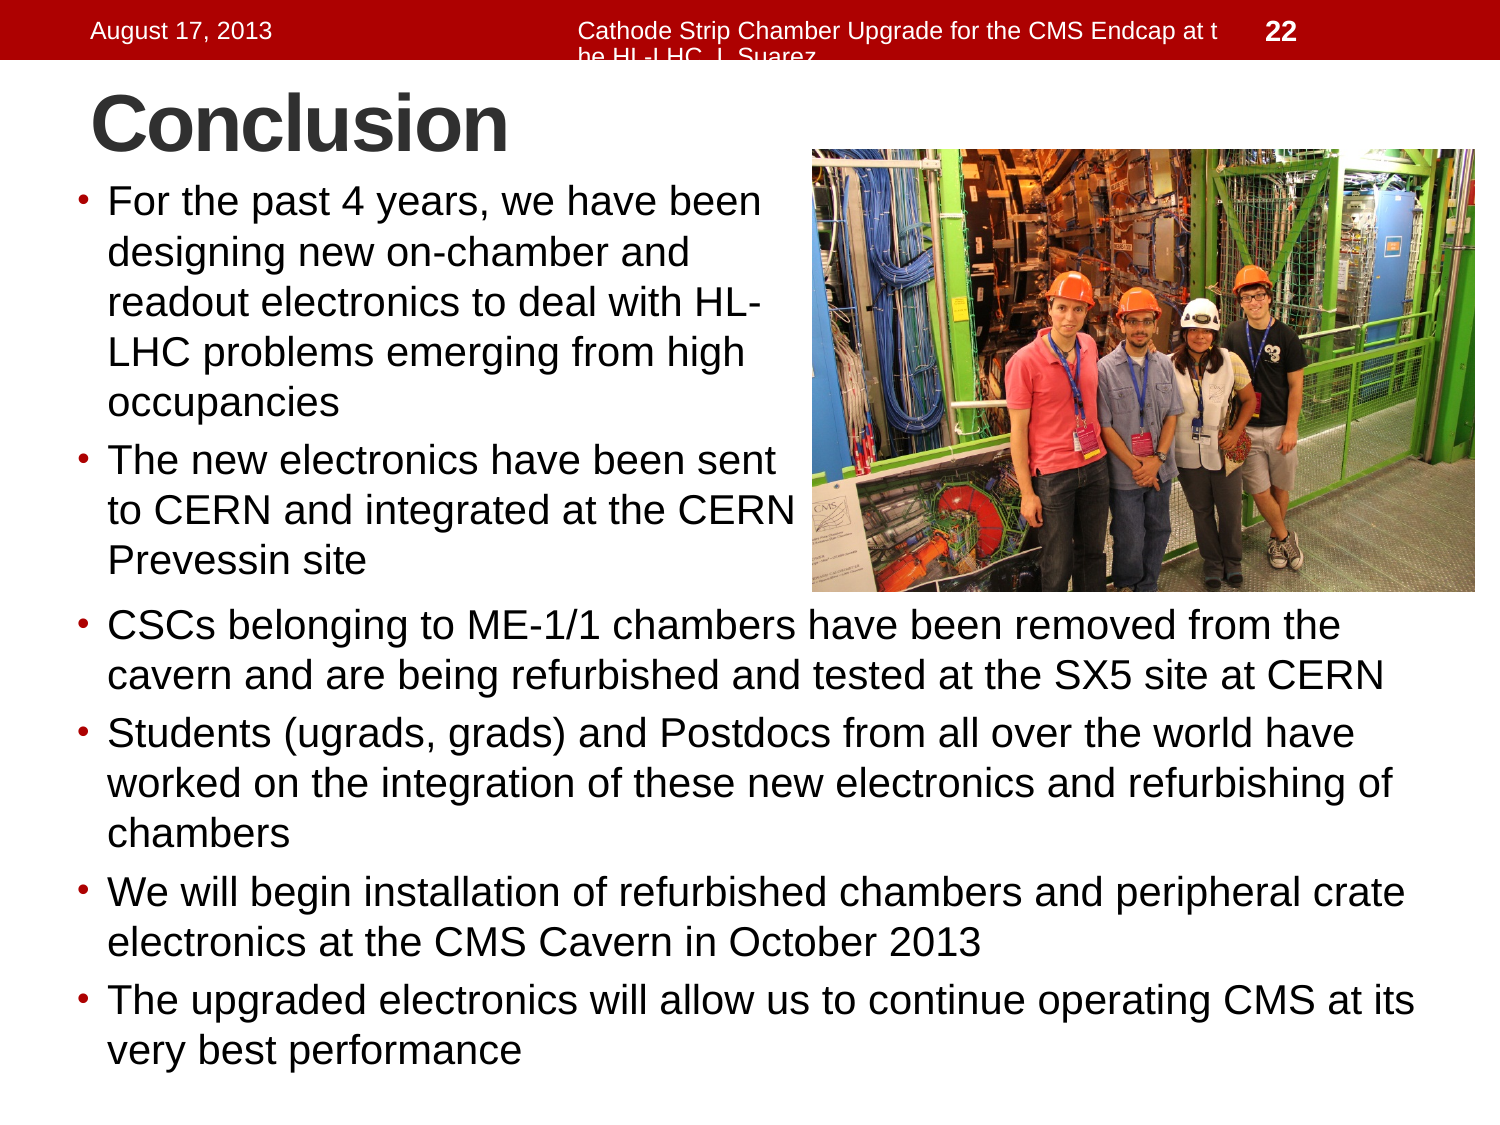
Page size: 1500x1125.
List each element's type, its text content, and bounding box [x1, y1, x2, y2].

picture [812, 149, 1476, 592]
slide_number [75, 3, 550, 57]
slide_number 22 [1250, 3, 1425, 57]
title Conclusion [75, 62, 1425, 166]
list For the past 4 years, we have been designing new on-chamber and readout electronics to deal with HL-LHC problems emerging from high occupancies The new electronics have been sent to CERN and integrated at the CERN Prevessin site [62, 166, 809, 590]
text_box CSCs belonging to ME-1/1 chambers have been removed from the cavern and are being refurbished and tested at the SX5 site at CERN Students (ugrads, grads) and Postdocs from all over the world have worked on the integration of these new electronics and refurbishing of chambers We will begin installation of refurbished chambers and peripheral crate electronics at the CMS Cavern in October 2013 The upgraded electronics will allow us to continue operating CMS at its very best performance [62, 590, 1475, 1081]
footer Cathode Strip Chamber Upgrade for the CMS Endcap at the HL-LHC, I. Suarez [562, 3, 1238, 57]
